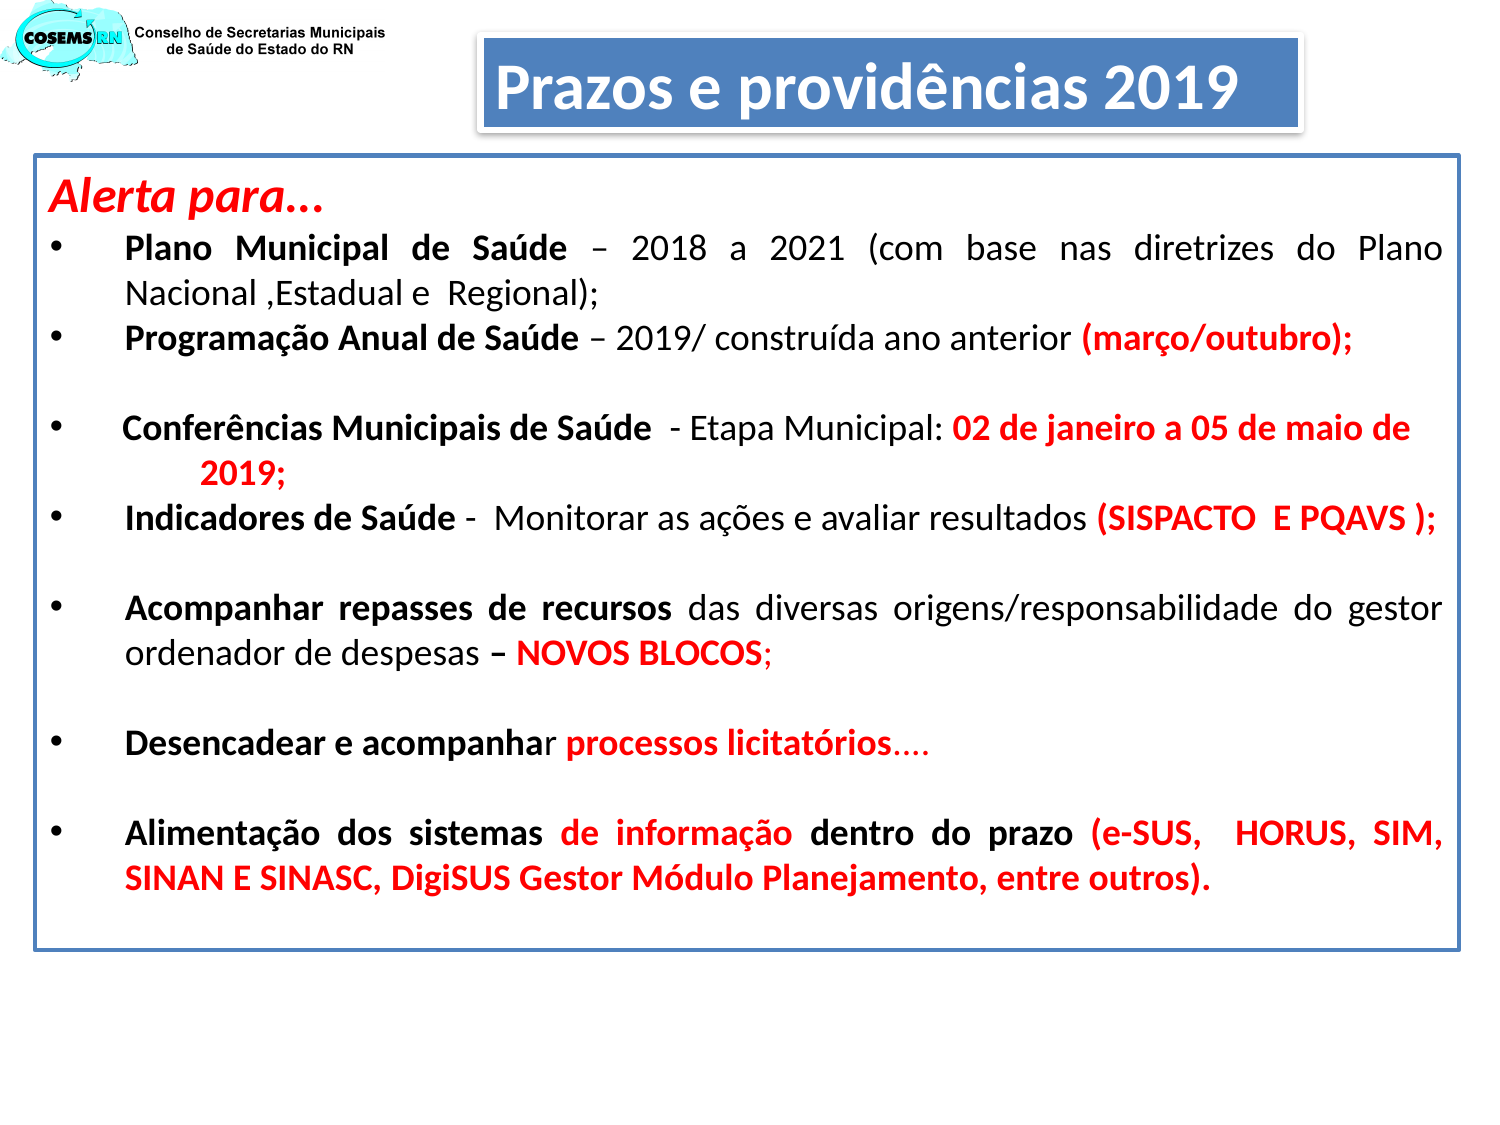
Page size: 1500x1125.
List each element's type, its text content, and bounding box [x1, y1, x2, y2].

picture [0, 0, 385, 83]
text_box Alerta para... Plano Municipal de Saúde – 2018 a 2021 (com base nas diretrizes do Plano Nacional ,Estadual e Regional); Programação Anual de Saúde – 2019/ construída ano anterior (março/outubro); Conferências Municipais de Saúde - Etapa Municipal: 02 de janeiro a 05 de maio de 2019; Indicadores de Saúde - Monitorar as ações e avaliar resultados (SISPACTO E PQAVS ); Acompanhar repasses de recursos das diversas origens/responsabilidade do gestor ordenador de despesas – NOVOS BLOCOS; Desencadear e acompanhar processos licitatórios.... Alimentação dos sistemas de informação dentro do prazo (e-SUS, HORUS, SIM, SINAN E SINASC, DigiSUS Gestor Módulo Planejamento, entre outros). [33, 153, 1461, 952]
text_box Prazos e providências 2019 [477, 32, 1304, 133]
